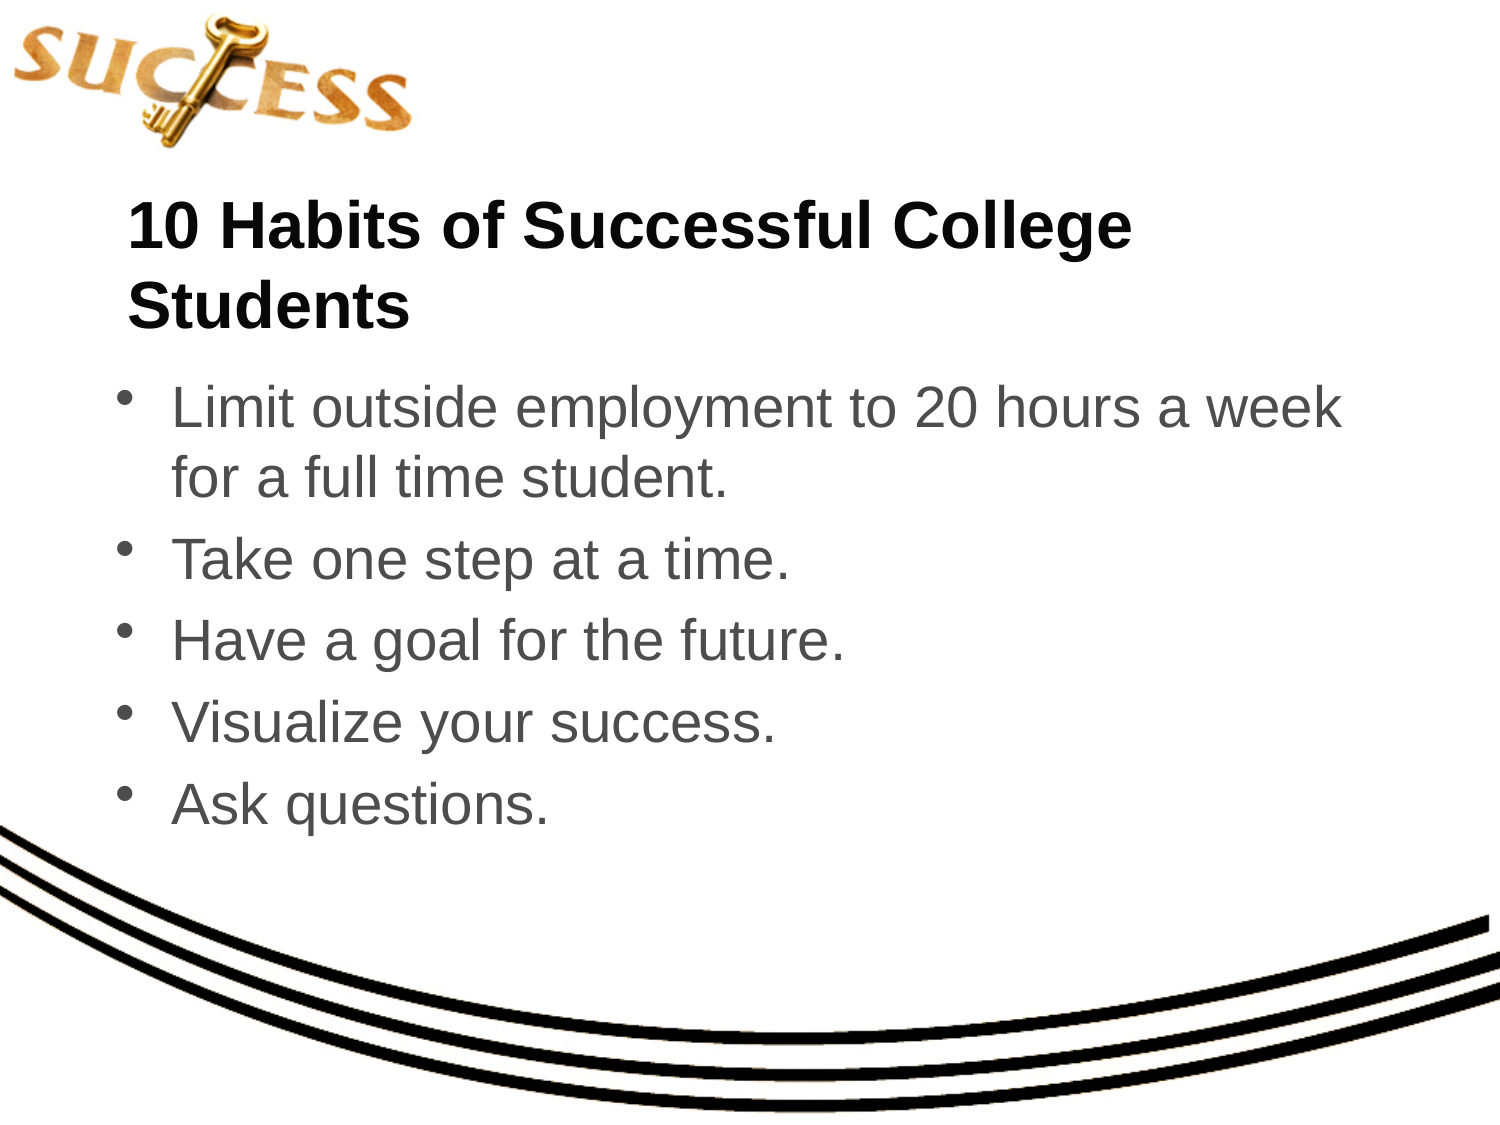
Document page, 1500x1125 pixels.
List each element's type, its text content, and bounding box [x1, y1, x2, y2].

title 10 Habits of Successful College Students [112, 219, 1329, 304]
picture [0, 0, 1500, 1125]
list Limit outside employment to 20 hours a week for a full time student. Take one step at a time. Have a goal for the future. Visualize your success. Ask questions. [100, 361, 1376, 881]
